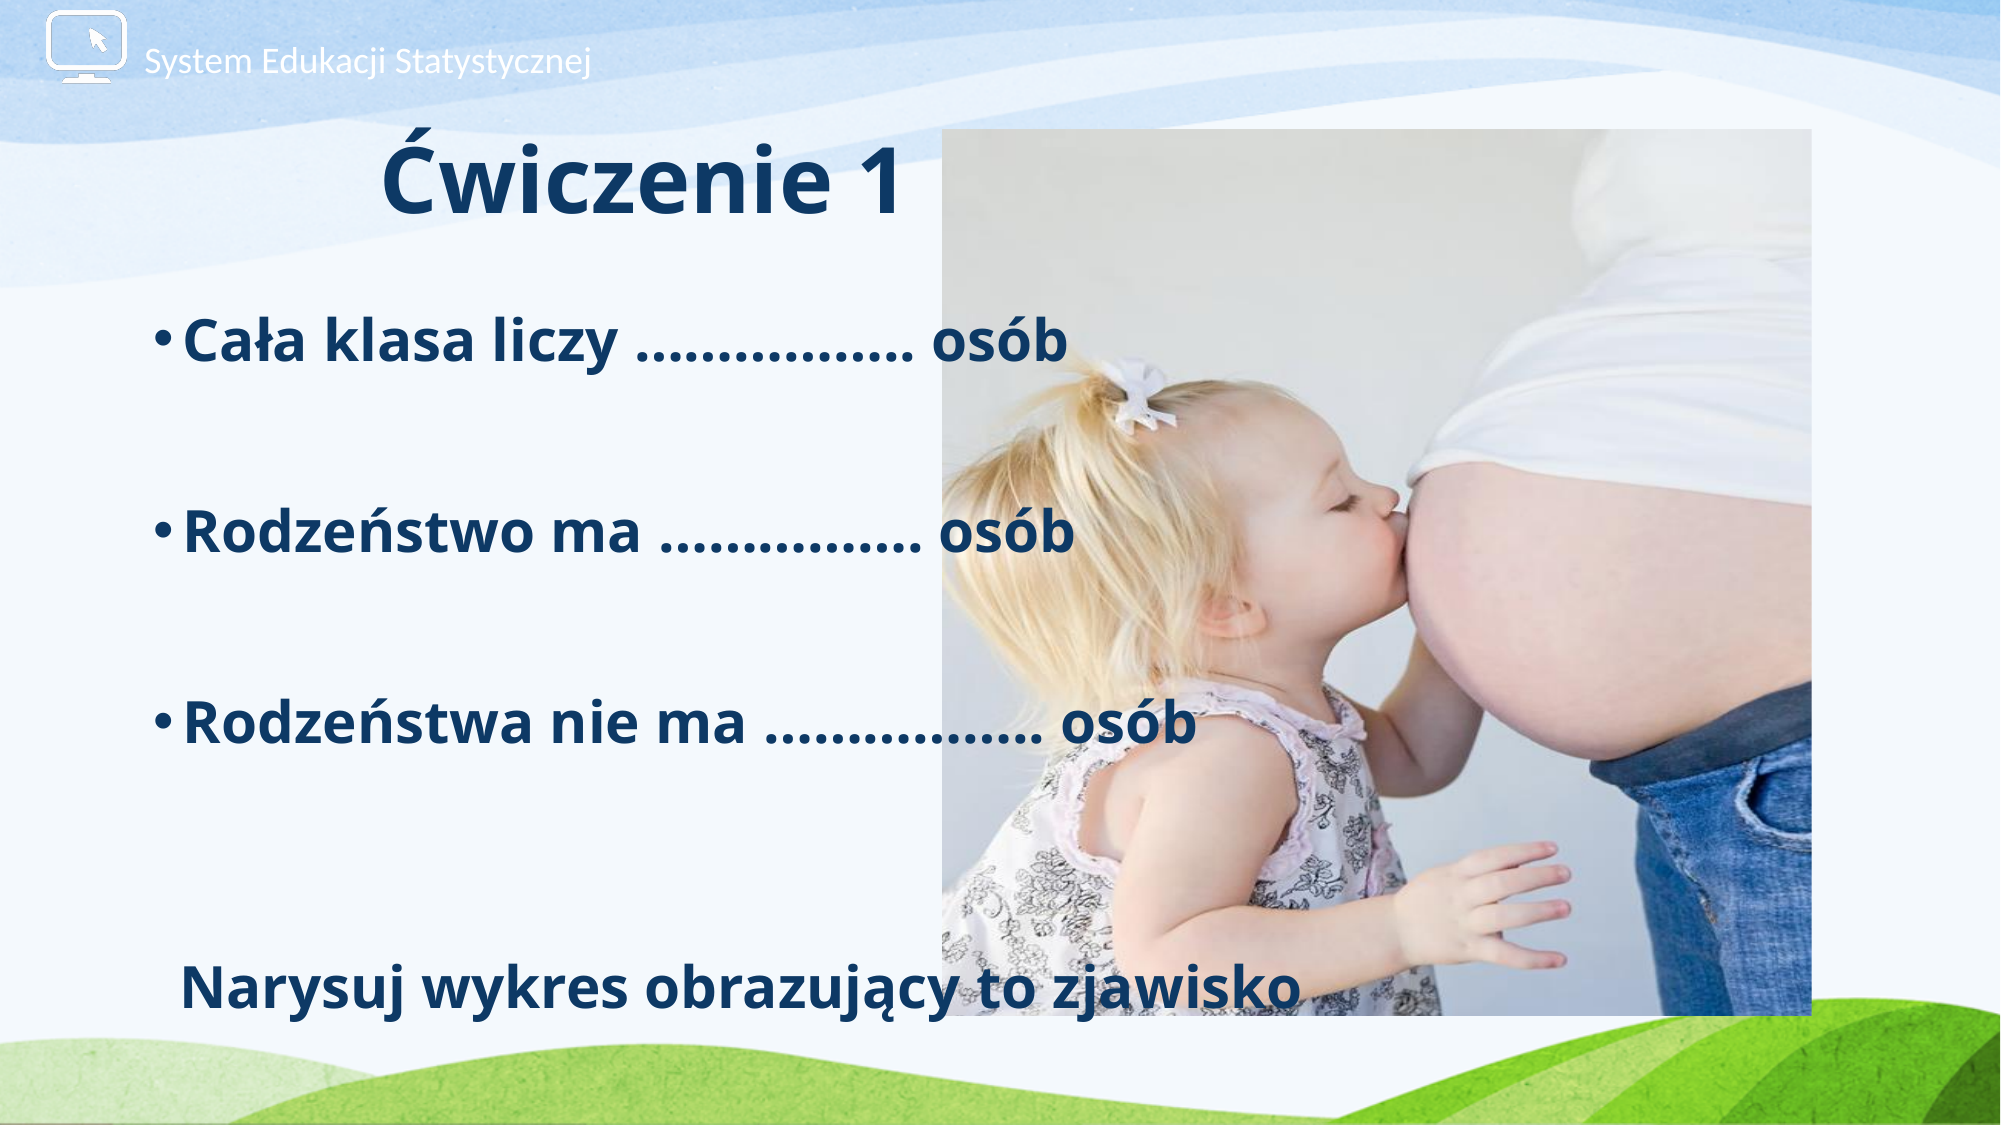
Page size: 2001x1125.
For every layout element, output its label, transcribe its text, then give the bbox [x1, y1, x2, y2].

text_box Ćwiczenie 1 [148, 106, 1141, 247]
text_box Narysuj wykres obrazujący to zjawisko [164, 943, 1318, 1028]
text_box Cała klasa liczy …………….. osób Rodzeństwo ma ……………. osób Rodzeństwa nie ma …………….. osób [108, 281, 942, 803]
picture [0, 0, 2001, 1125]
